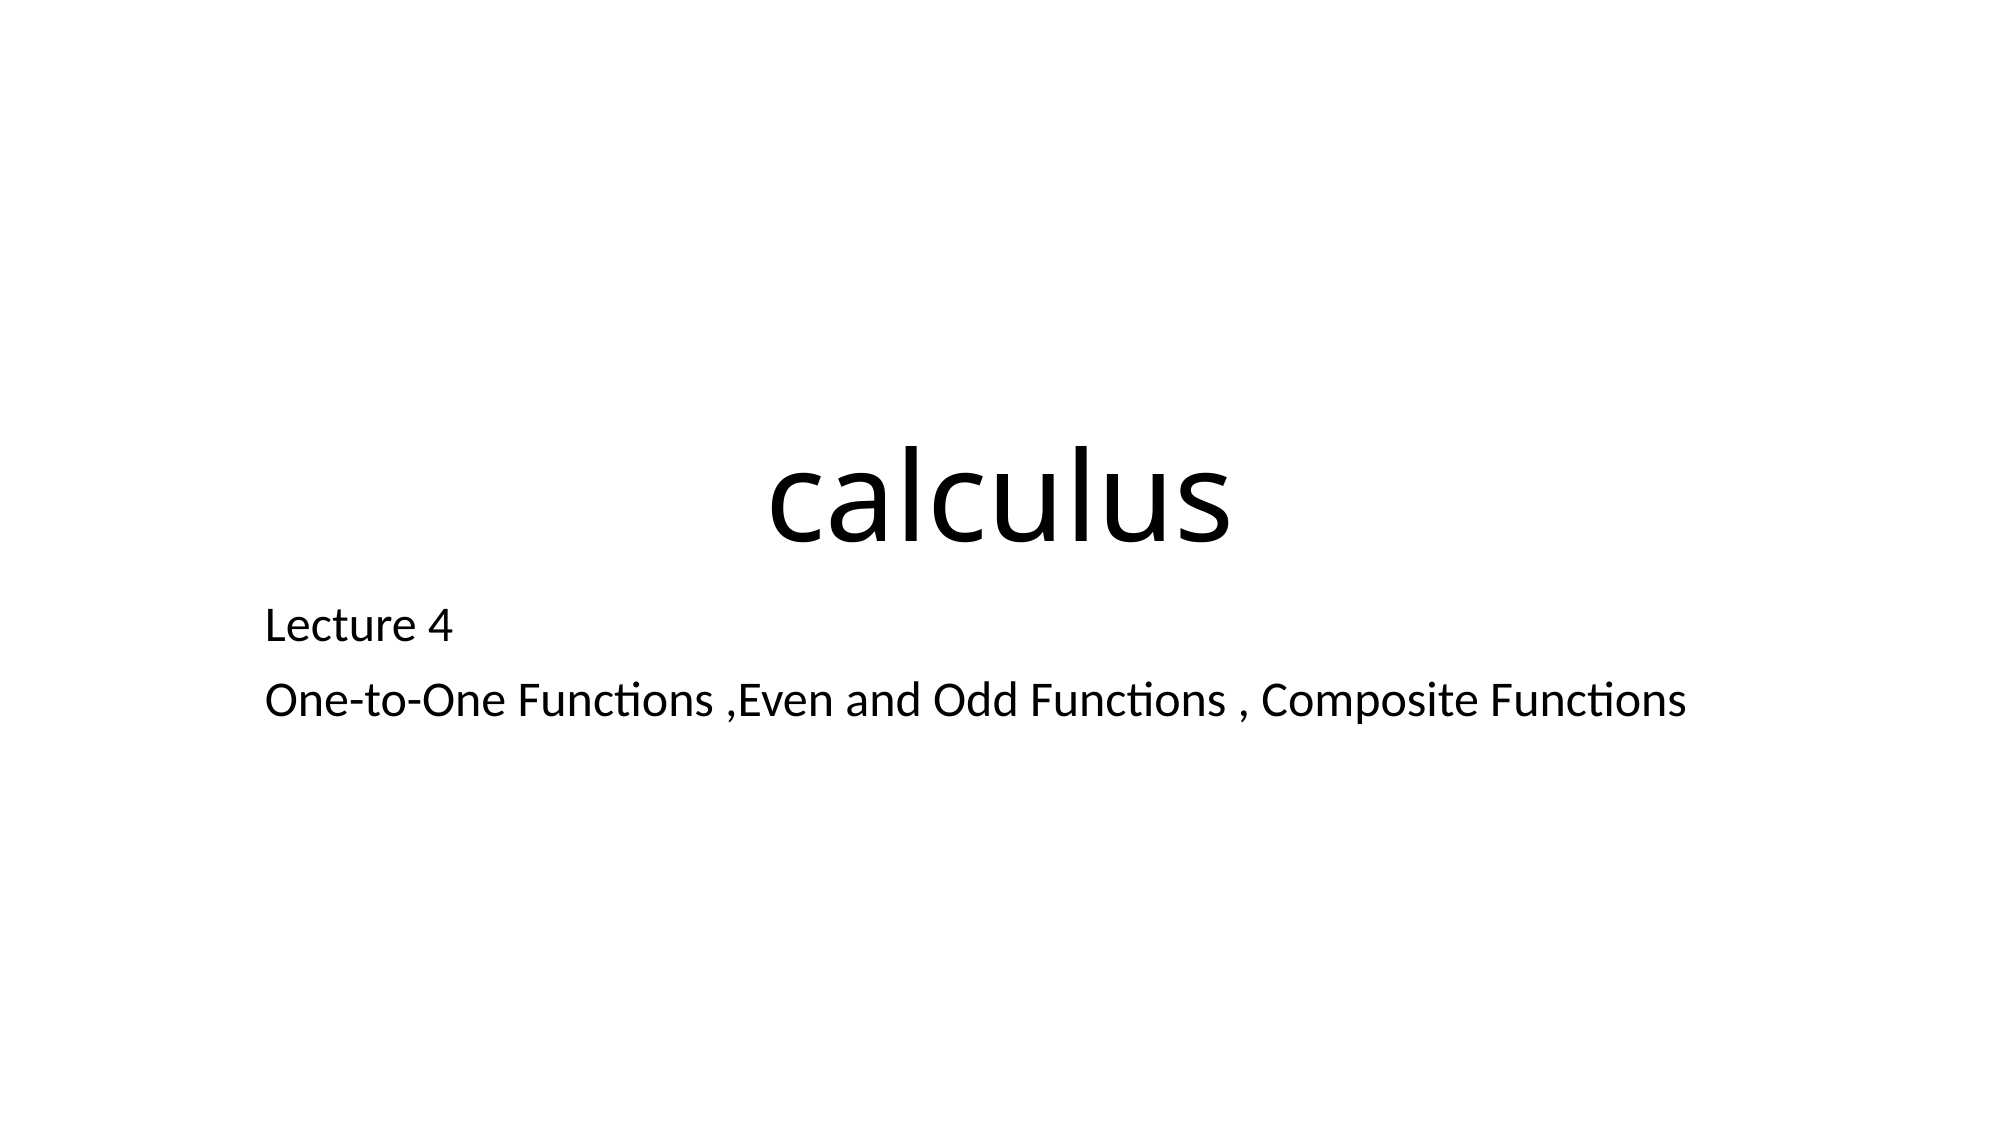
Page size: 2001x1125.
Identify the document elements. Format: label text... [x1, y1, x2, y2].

subtitle Lecture 4 One-to-One Functions ,Even and Odd Functions , Composite Functions [249, 590, 1750, 863]
title calculus [249, 184, 1750, 576]
